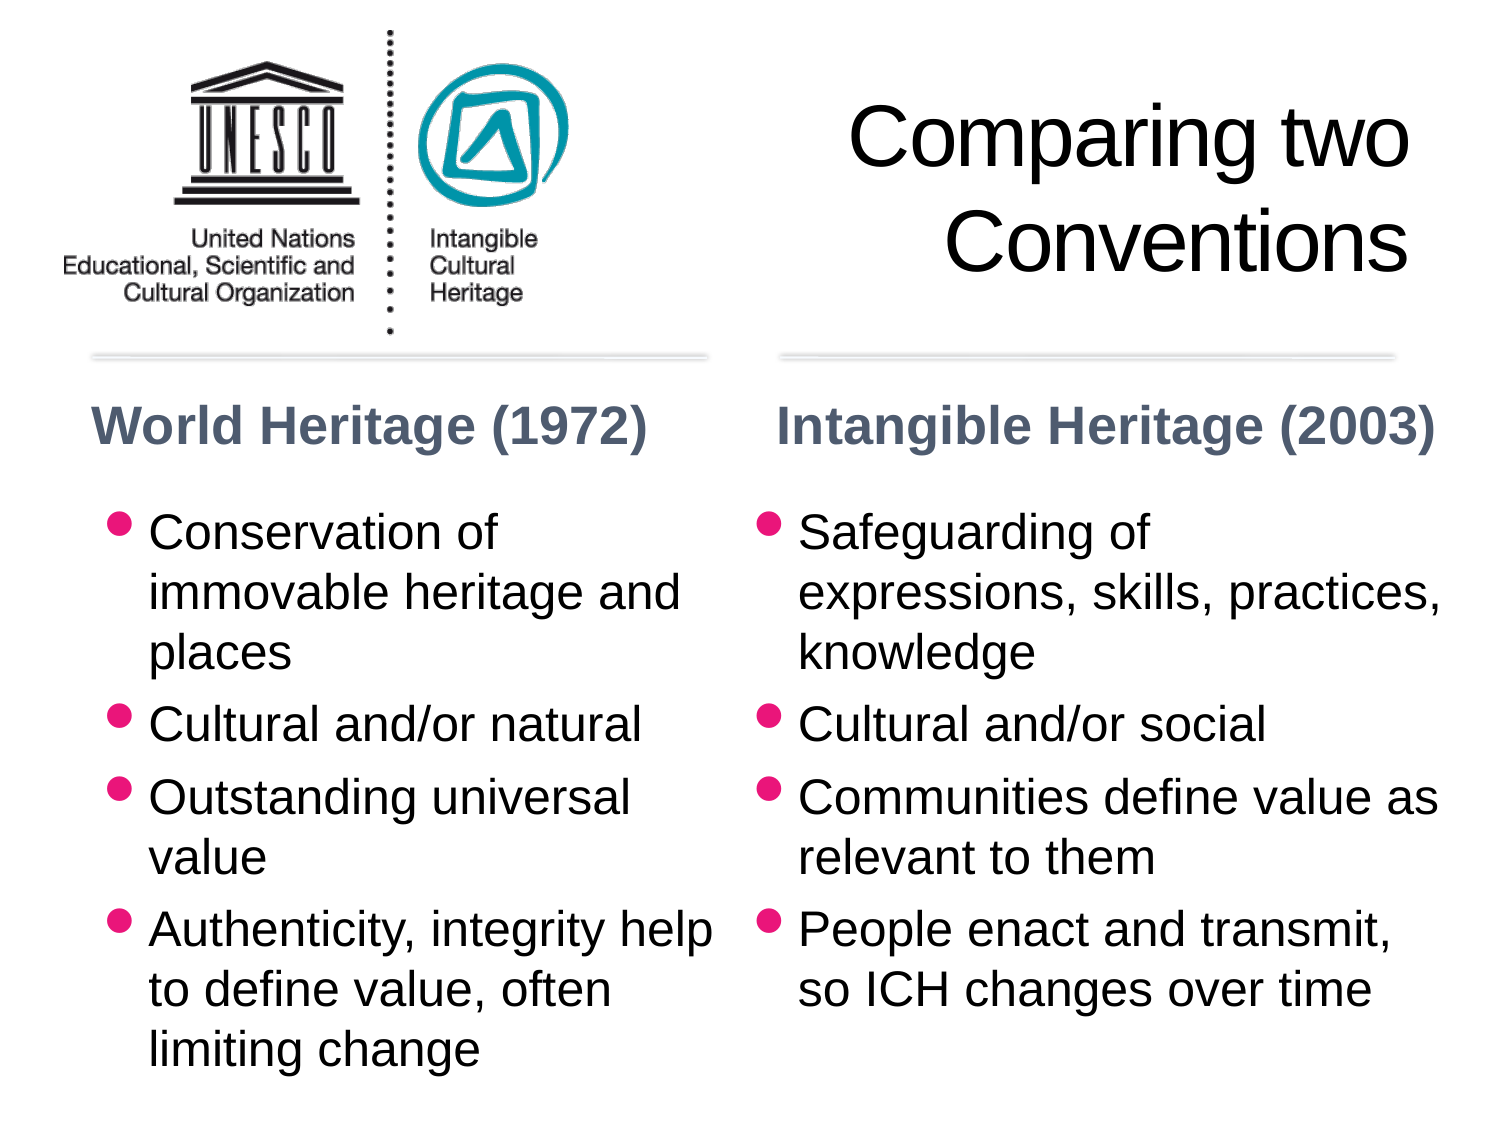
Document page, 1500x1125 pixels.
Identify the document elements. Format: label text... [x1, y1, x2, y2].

picture [64, 30, 569, 346]
title Comparing two Conventions [596, 42, 1425, 297]
list Conservation of immovable heritage and places Cultural and/or natural Outstanding universal value Authenticity, integrity help to define value, often limiting change [88, 491, 737, 1004]
list World Heritage (1972) [75, 348, 742, 465]
list Safeguarding of expressions, skills, practices, knowledge Cultural and/or social Communities define value as relevant to them People enact and transmit, so ICH changes over time [737, 491, 1459, 1059]
list Intangible Heritage (2003) [760, 336, 1500, 465]
